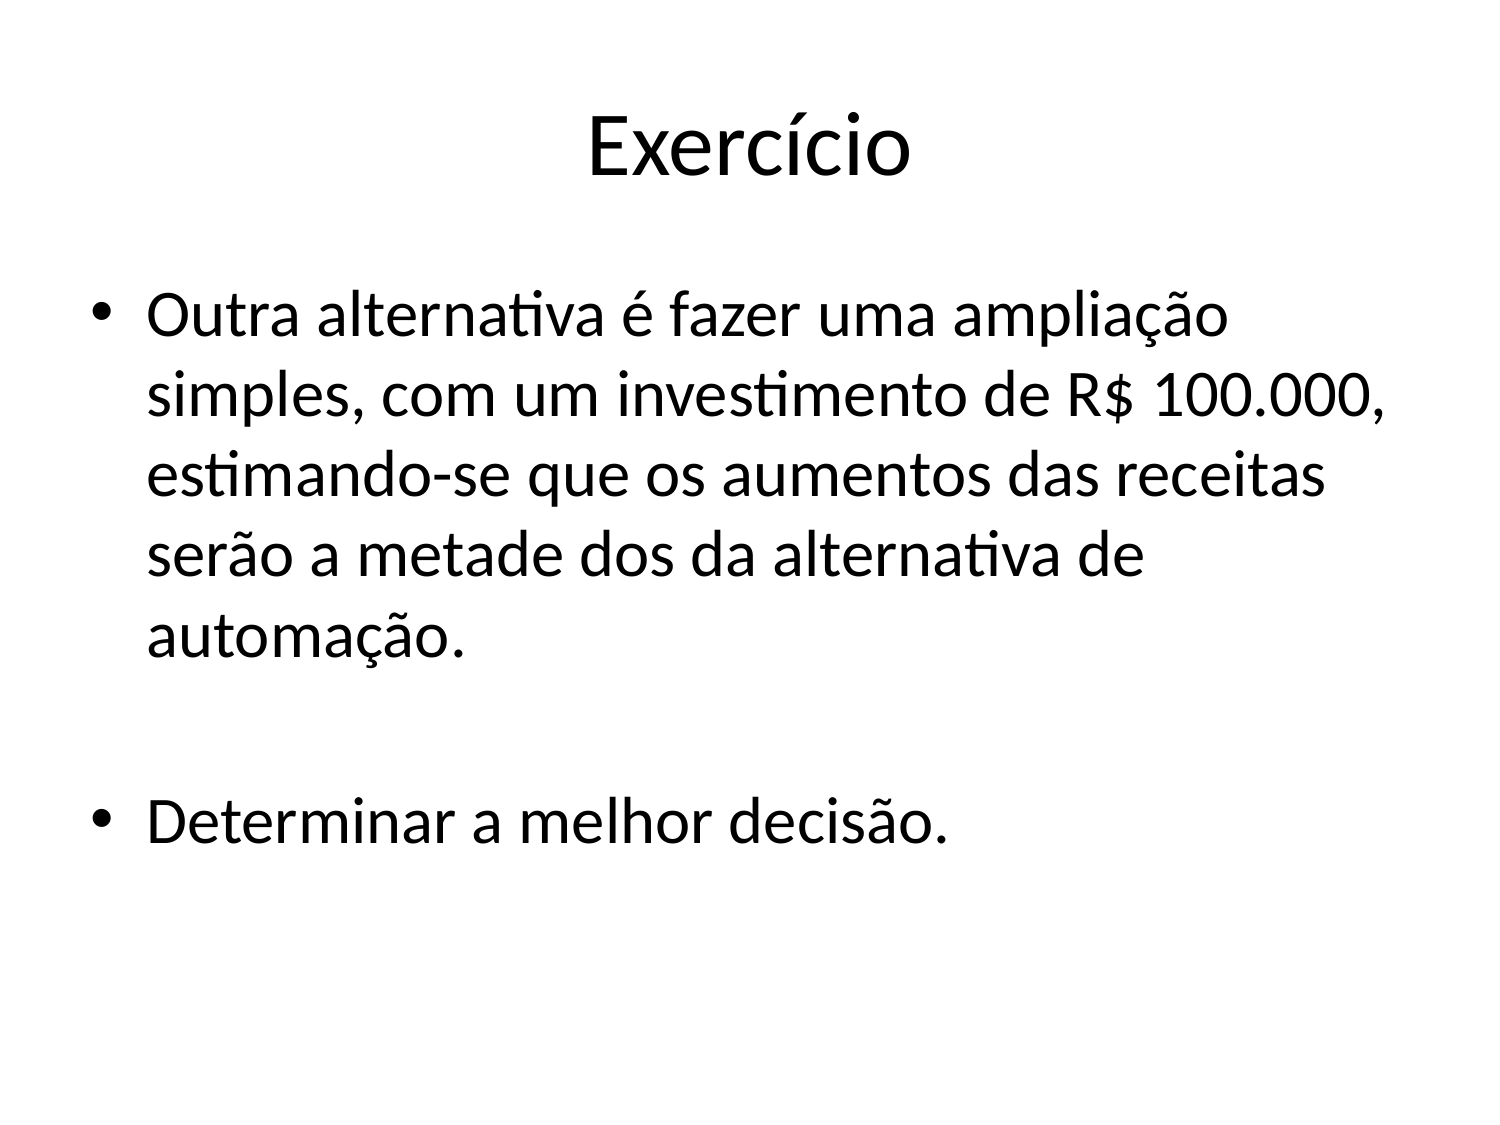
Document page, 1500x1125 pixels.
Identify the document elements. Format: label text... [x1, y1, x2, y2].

title Exercício [75, 45, 1425, 233]
list Outra alternativa é fazer uma ampliação simples, com um investimento de R$ 100.000, estimando-se que os aumentos das receitas serão a metade dos da alternativa de automação. Determinar a melhor decisão. [75, 262, 1425, 1005]
